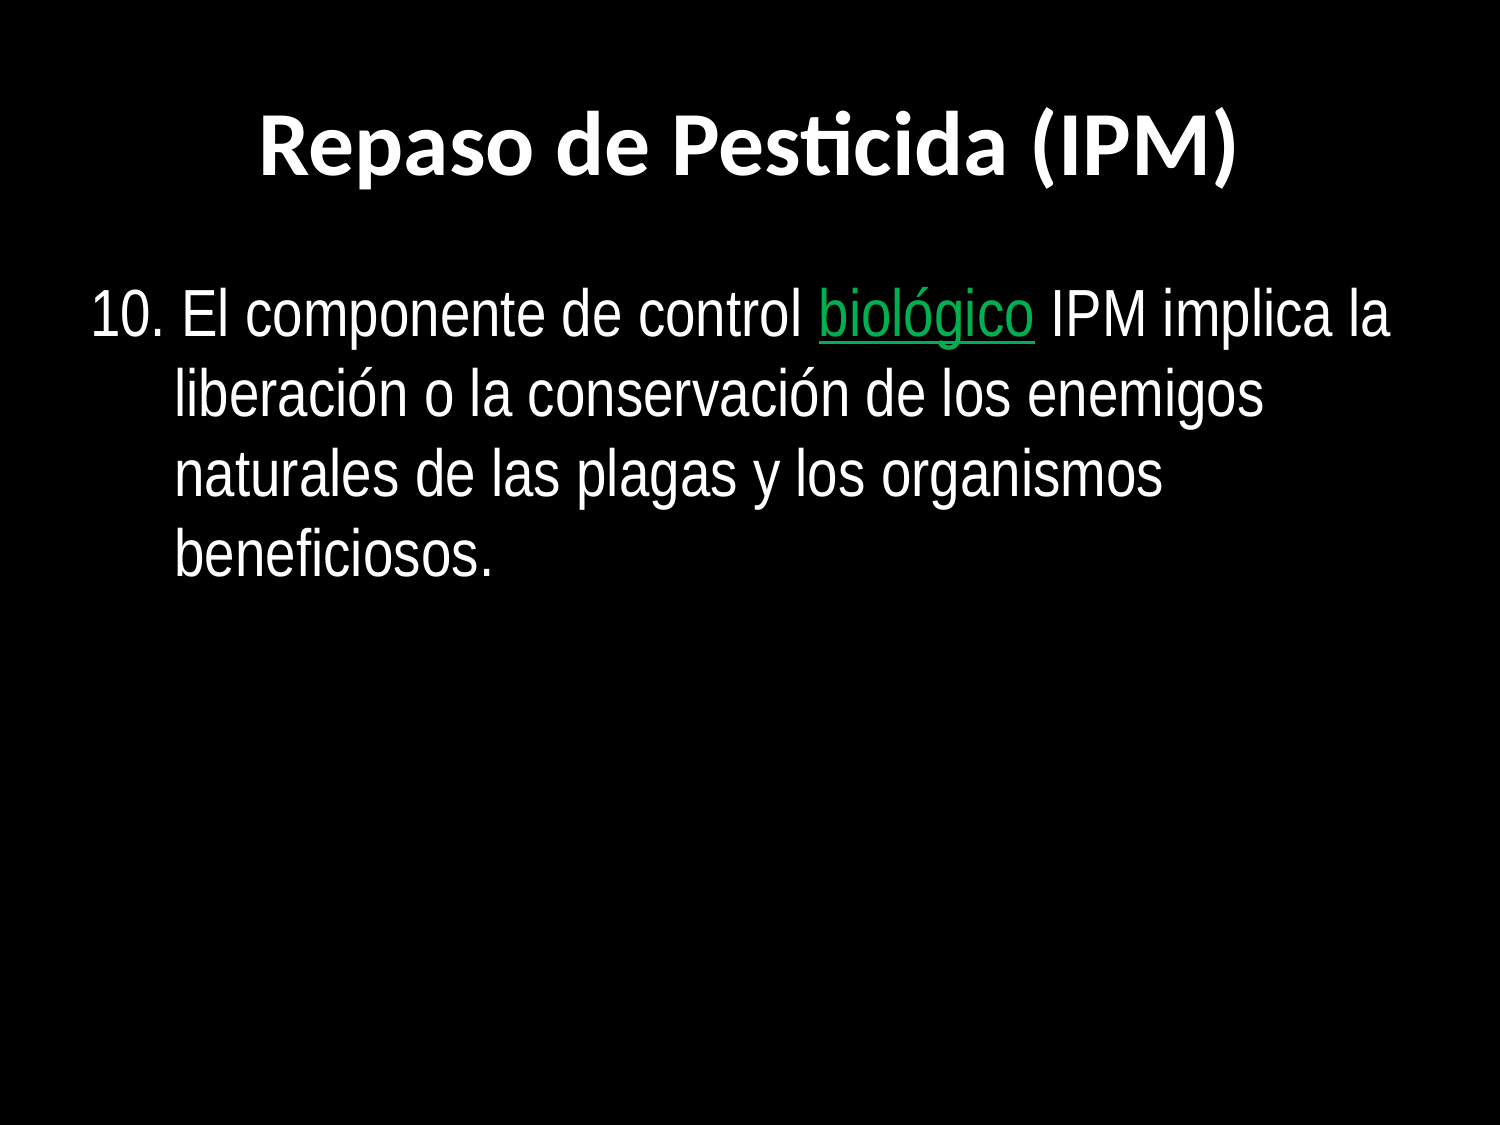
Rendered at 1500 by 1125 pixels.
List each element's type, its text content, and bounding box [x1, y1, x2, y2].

list 10. El componente de control biológico IPM implica la liberación o la conservación de los enemigos naturales de las plagas y los organismos beneficiosos. [75, 262, 1425, 1005]
title Repaso de Pesticida (IPM) [75, 45, 1425, 233]
